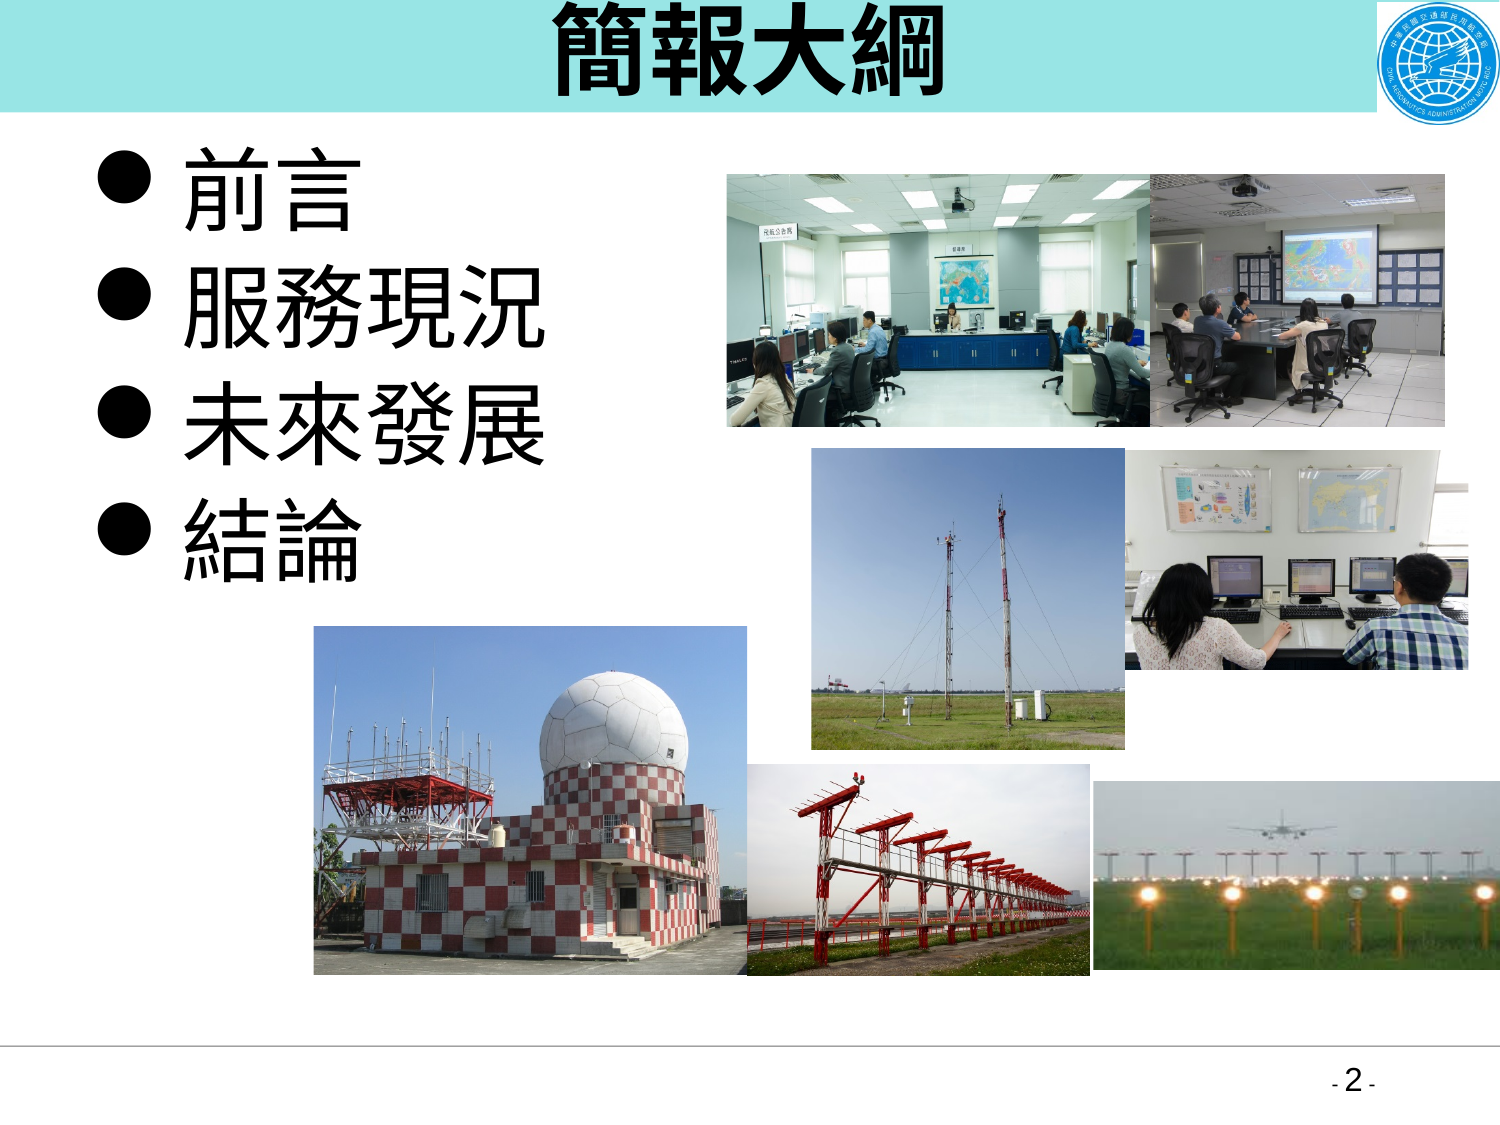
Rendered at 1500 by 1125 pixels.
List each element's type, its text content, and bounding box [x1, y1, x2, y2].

picture [810, 448, 1469, 751]
list 前言 服務現況 未來發展 結論 [75, 137, 1425, 1024]
title 簡報大綱 [75, 0, 1425, 94]
picture [1377, 2, 1500, 125]
picture [1093, 781, 1500, 970]
picture [726, 174, 1446, 428]
picture [313, 626, 1091, 976]
